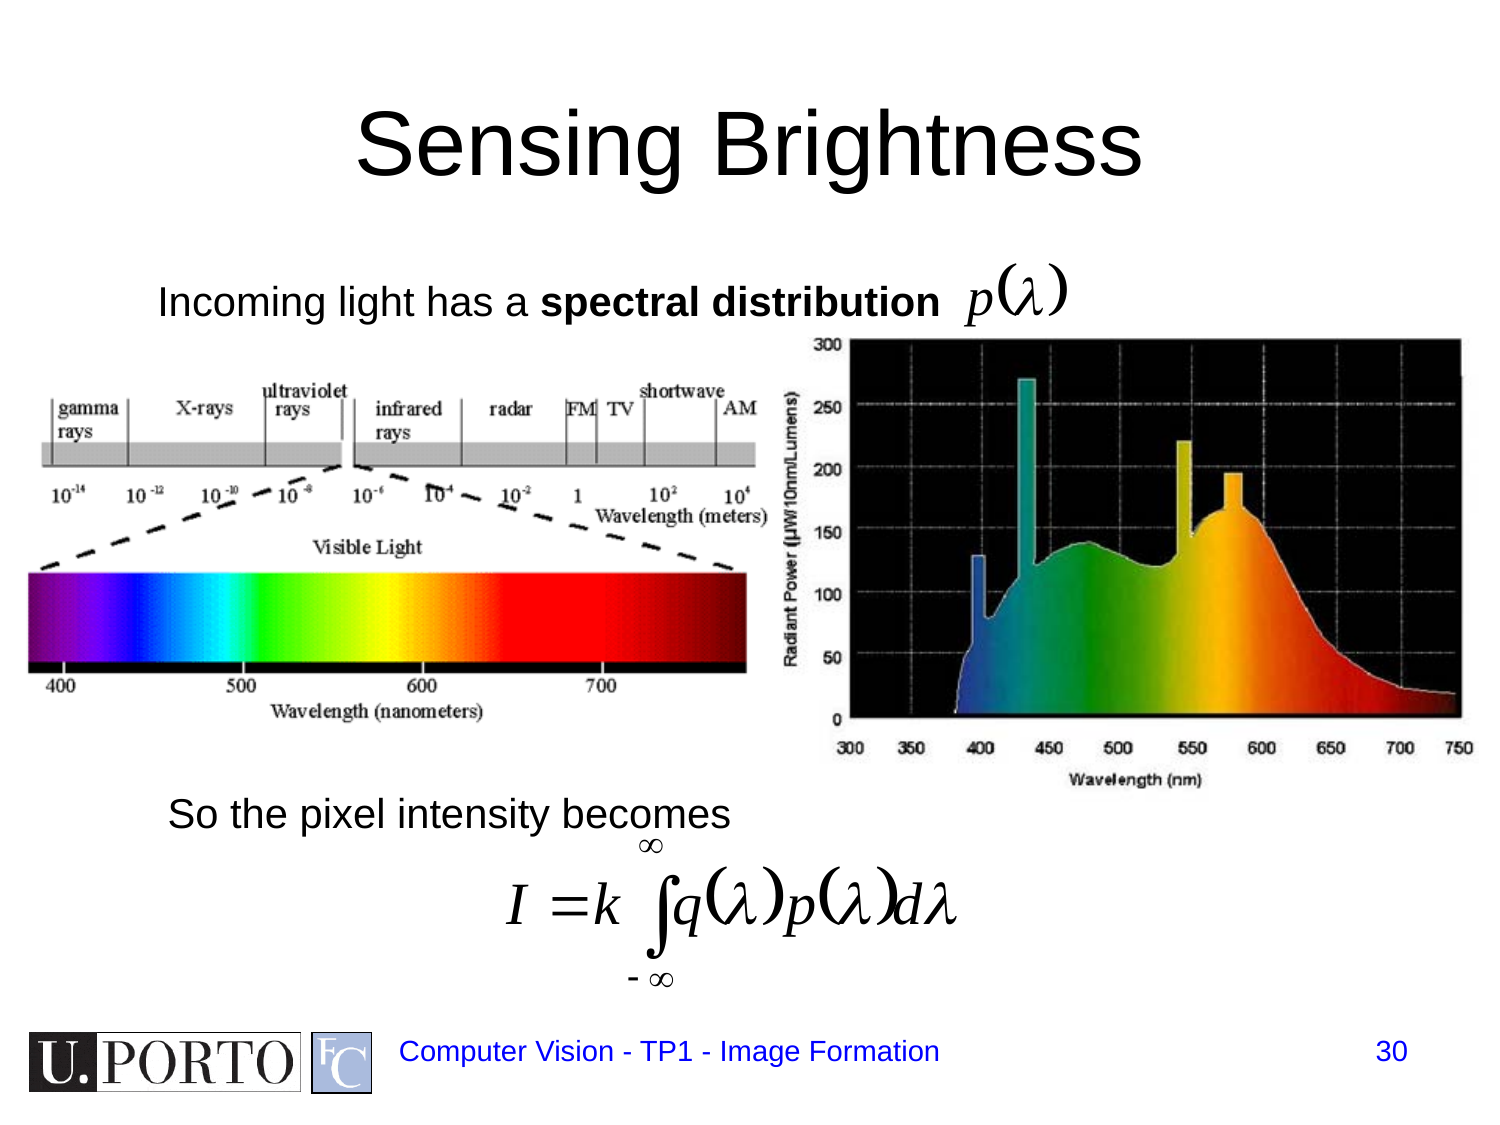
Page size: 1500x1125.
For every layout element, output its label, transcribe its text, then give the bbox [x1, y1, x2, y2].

picture [29, 1032, 301, 1092]
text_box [952, 261, 1070, 336]
picture [783, 337, 1480, 806]
text_box Incoming light has a spectral distribution [142, 267, 947, 332]
footer Computer Vision - TP1 - Image Formation [383, 1024, 1306, 1103]
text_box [494, 814, 969, 1000]
text_box So the pixel intensity becomes [152, 779, 747, 845]
picture [313, 1033, 371, 1092]
picture [24, 380, 769, 728]
title Sensing Brightness [75, 45, 1425, 233]
slide_number 30 [1316, 1024, 1424, 1103]
